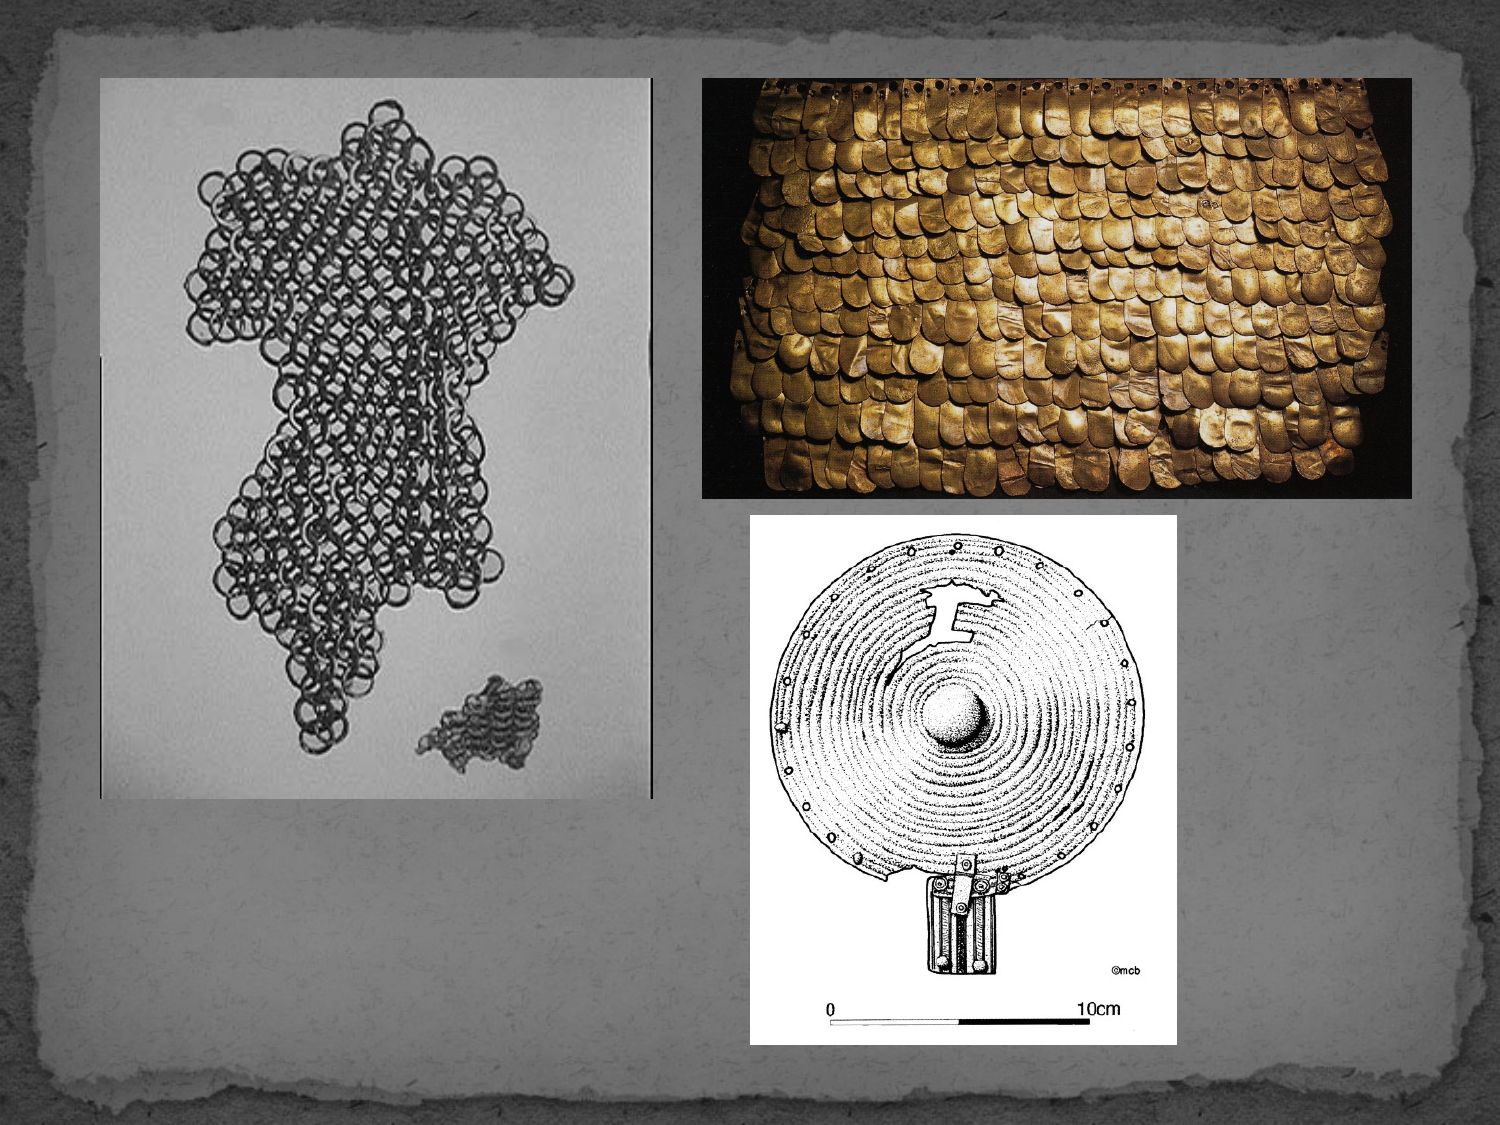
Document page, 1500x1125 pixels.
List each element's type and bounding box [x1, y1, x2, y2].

picture [750, 515, 1177, 1045]
picture [702, 78, 1412, 499]
picture [100, 78, 653, 799]
